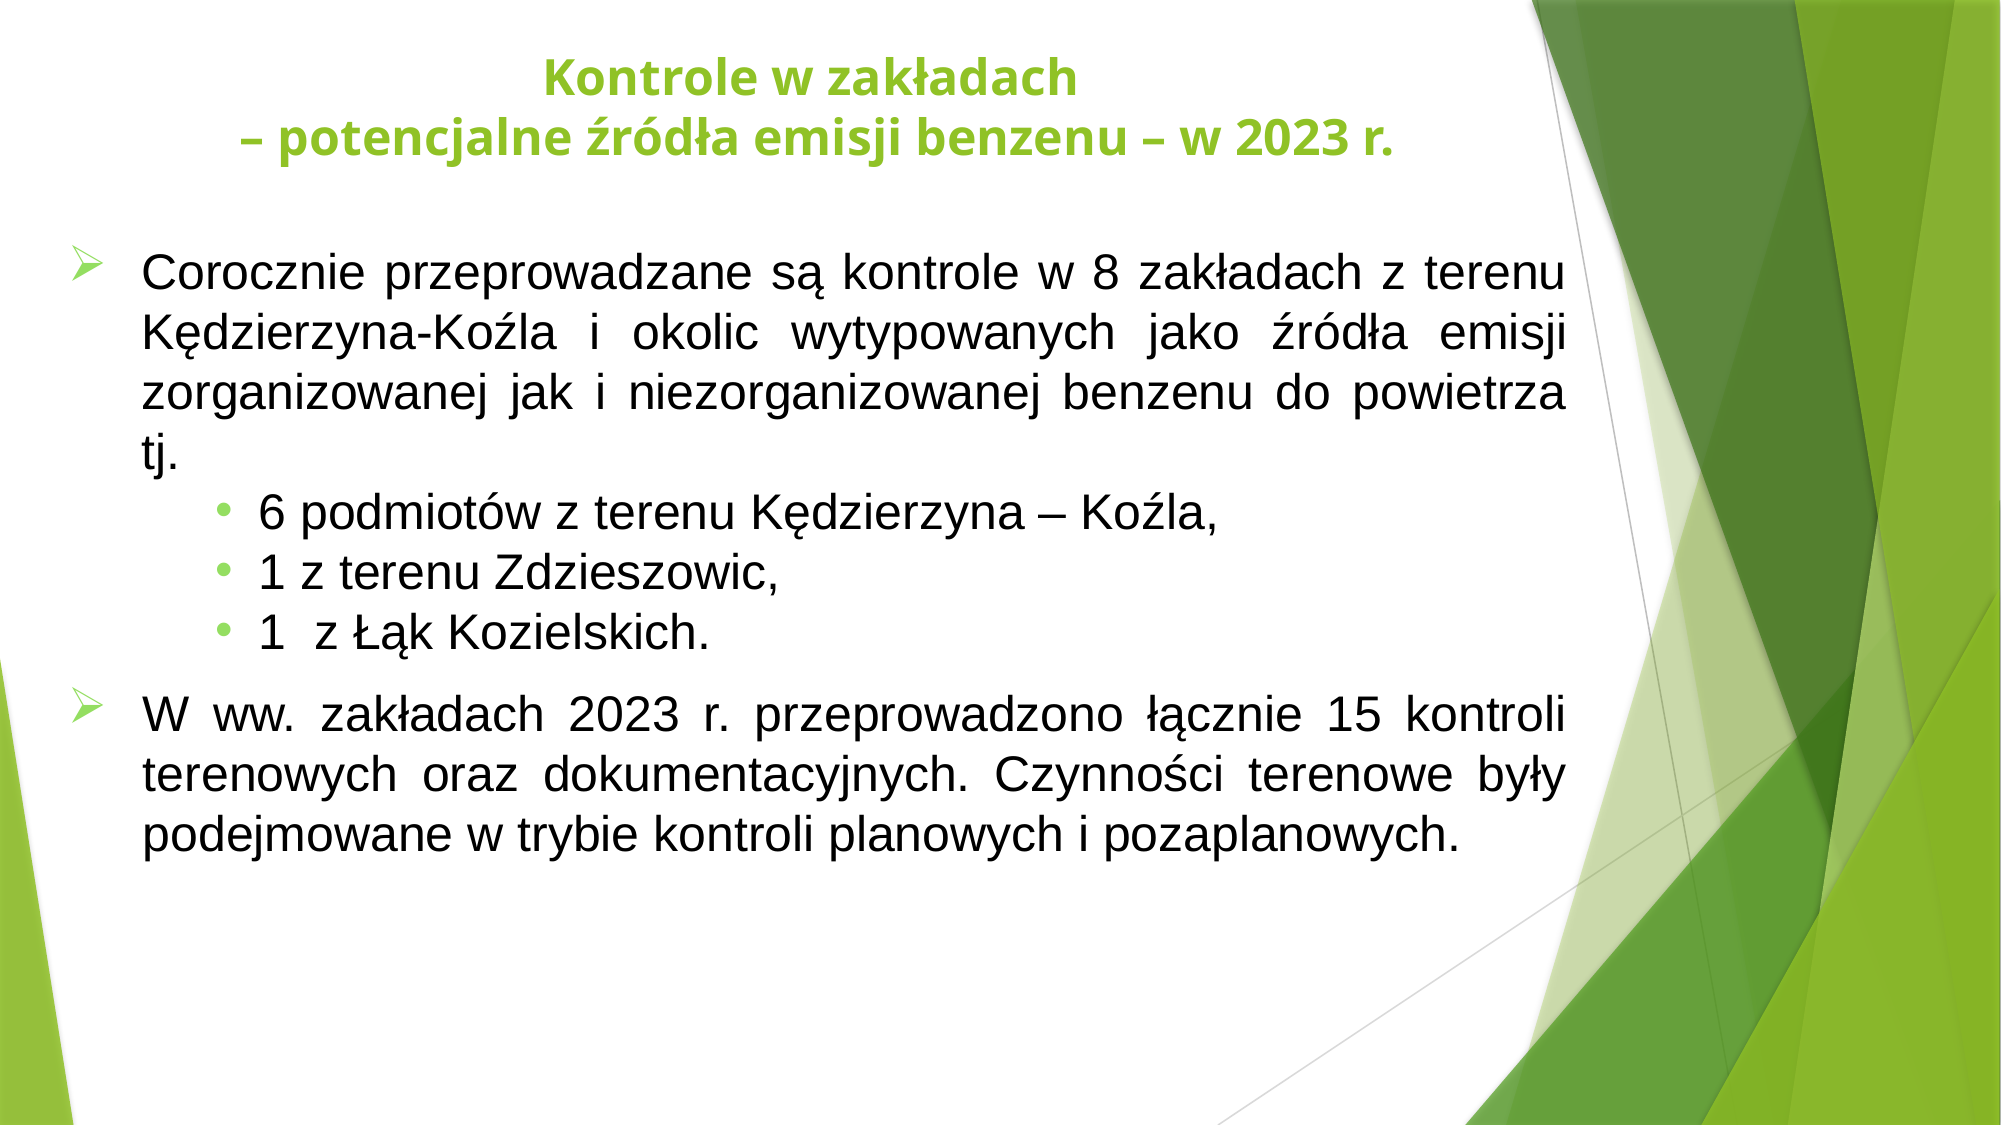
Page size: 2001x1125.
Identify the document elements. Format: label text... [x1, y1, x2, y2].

text_box Corocznie przeprowadzane są kontrole w 8 zakładach z terenu Kędzierzyna-Koźla i okolic wytypowanych jako źródła emisji zorganizowanej jak i niezorganizowanej benzenu do powietrza tj. 6 podmiotów z terenu Kędzierzyna – Koźla, 1 z terenu Zdzieszowic, 1 z Łąk Kozielskich. W ww. zakładach 2023 r. przeprowadzono łącznie 15 kontroli terenowych oraz dokumentacyjnych. Czynności terenowe były podejmowane w trybie kontroli planowych i pozaplanowych. [53, 231, 1582, 889]
title Kontrole w zakładach – potencjalne źródła emisji benzenu – w 2023 r. [103, 37, 1532, 180]
